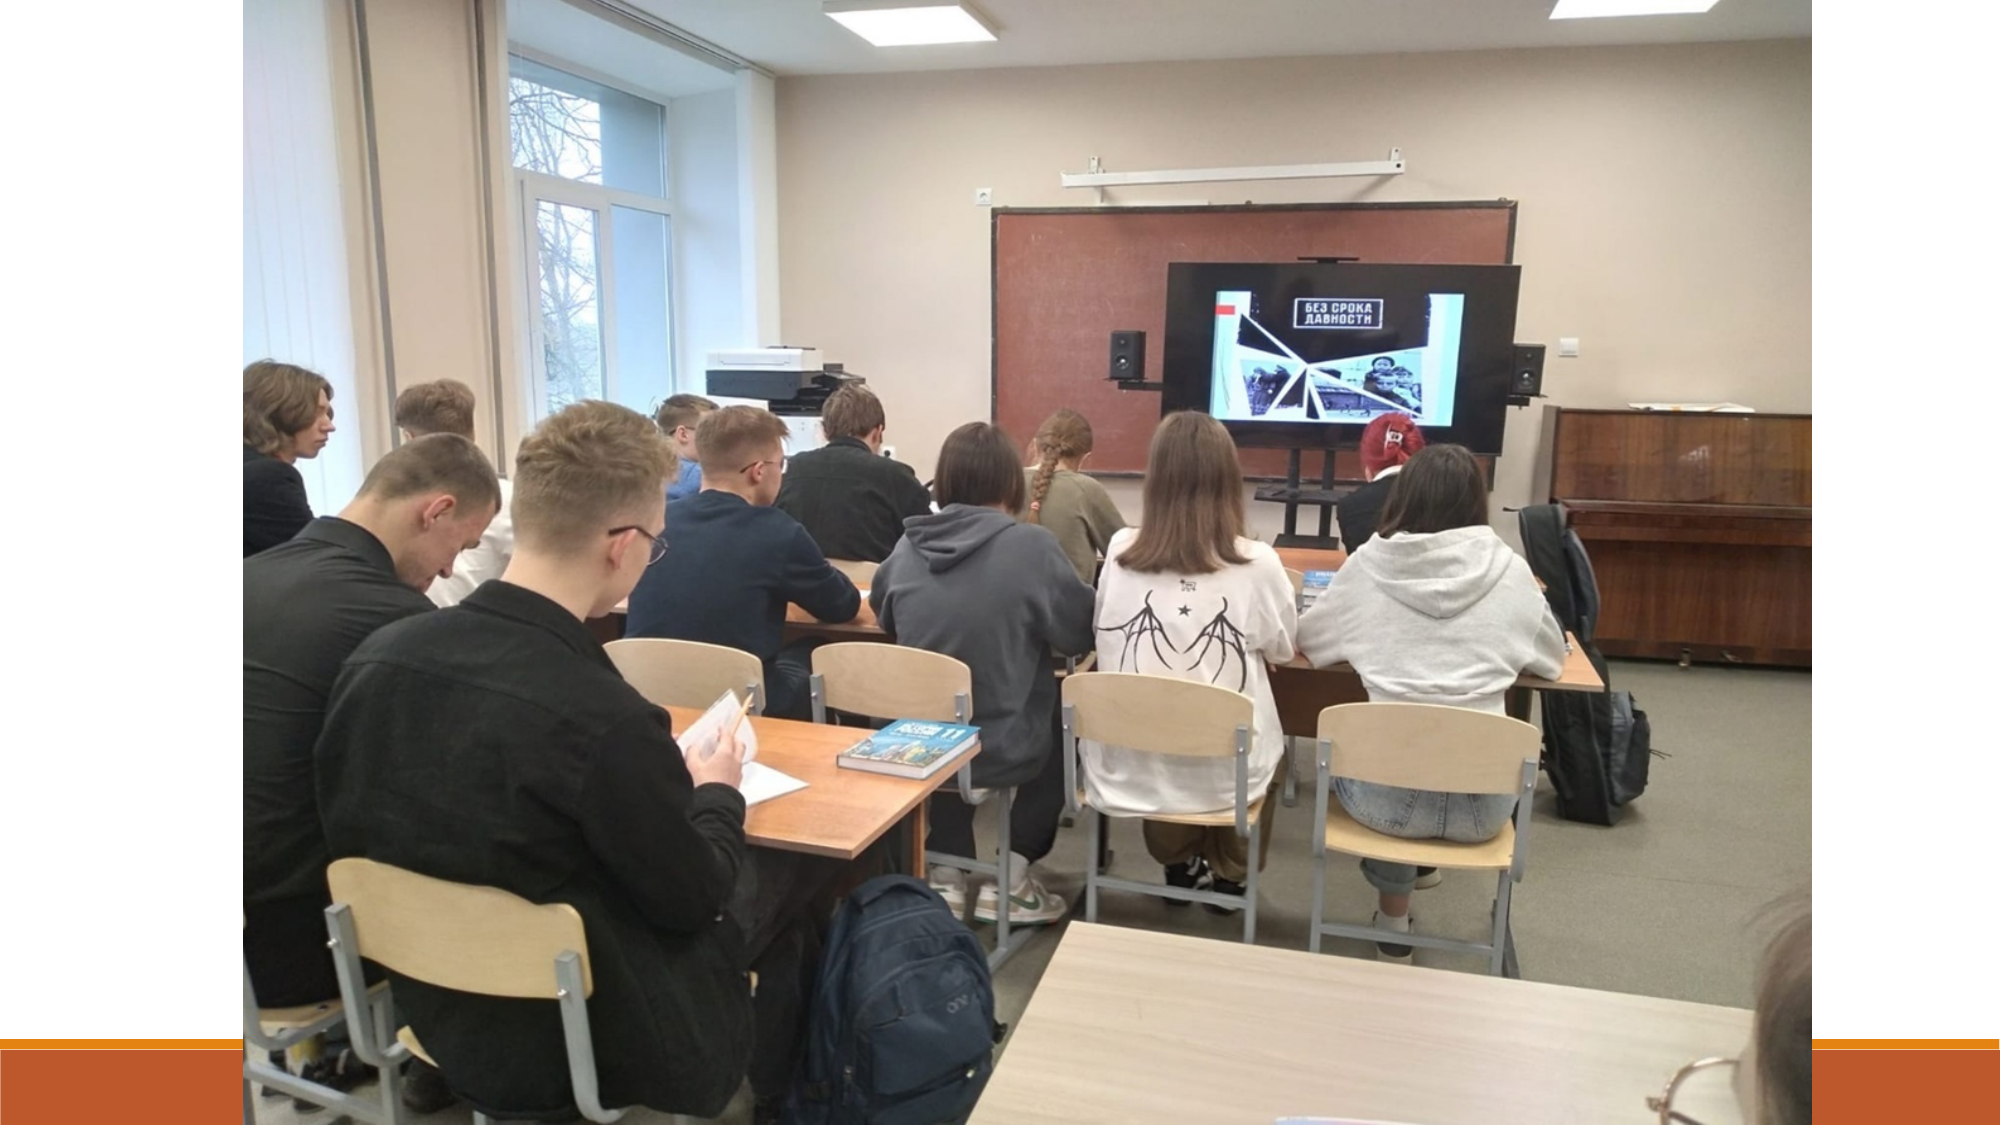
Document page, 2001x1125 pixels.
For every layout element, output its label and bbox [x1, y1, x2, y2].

picture [242, 0, 1813, 1125]
